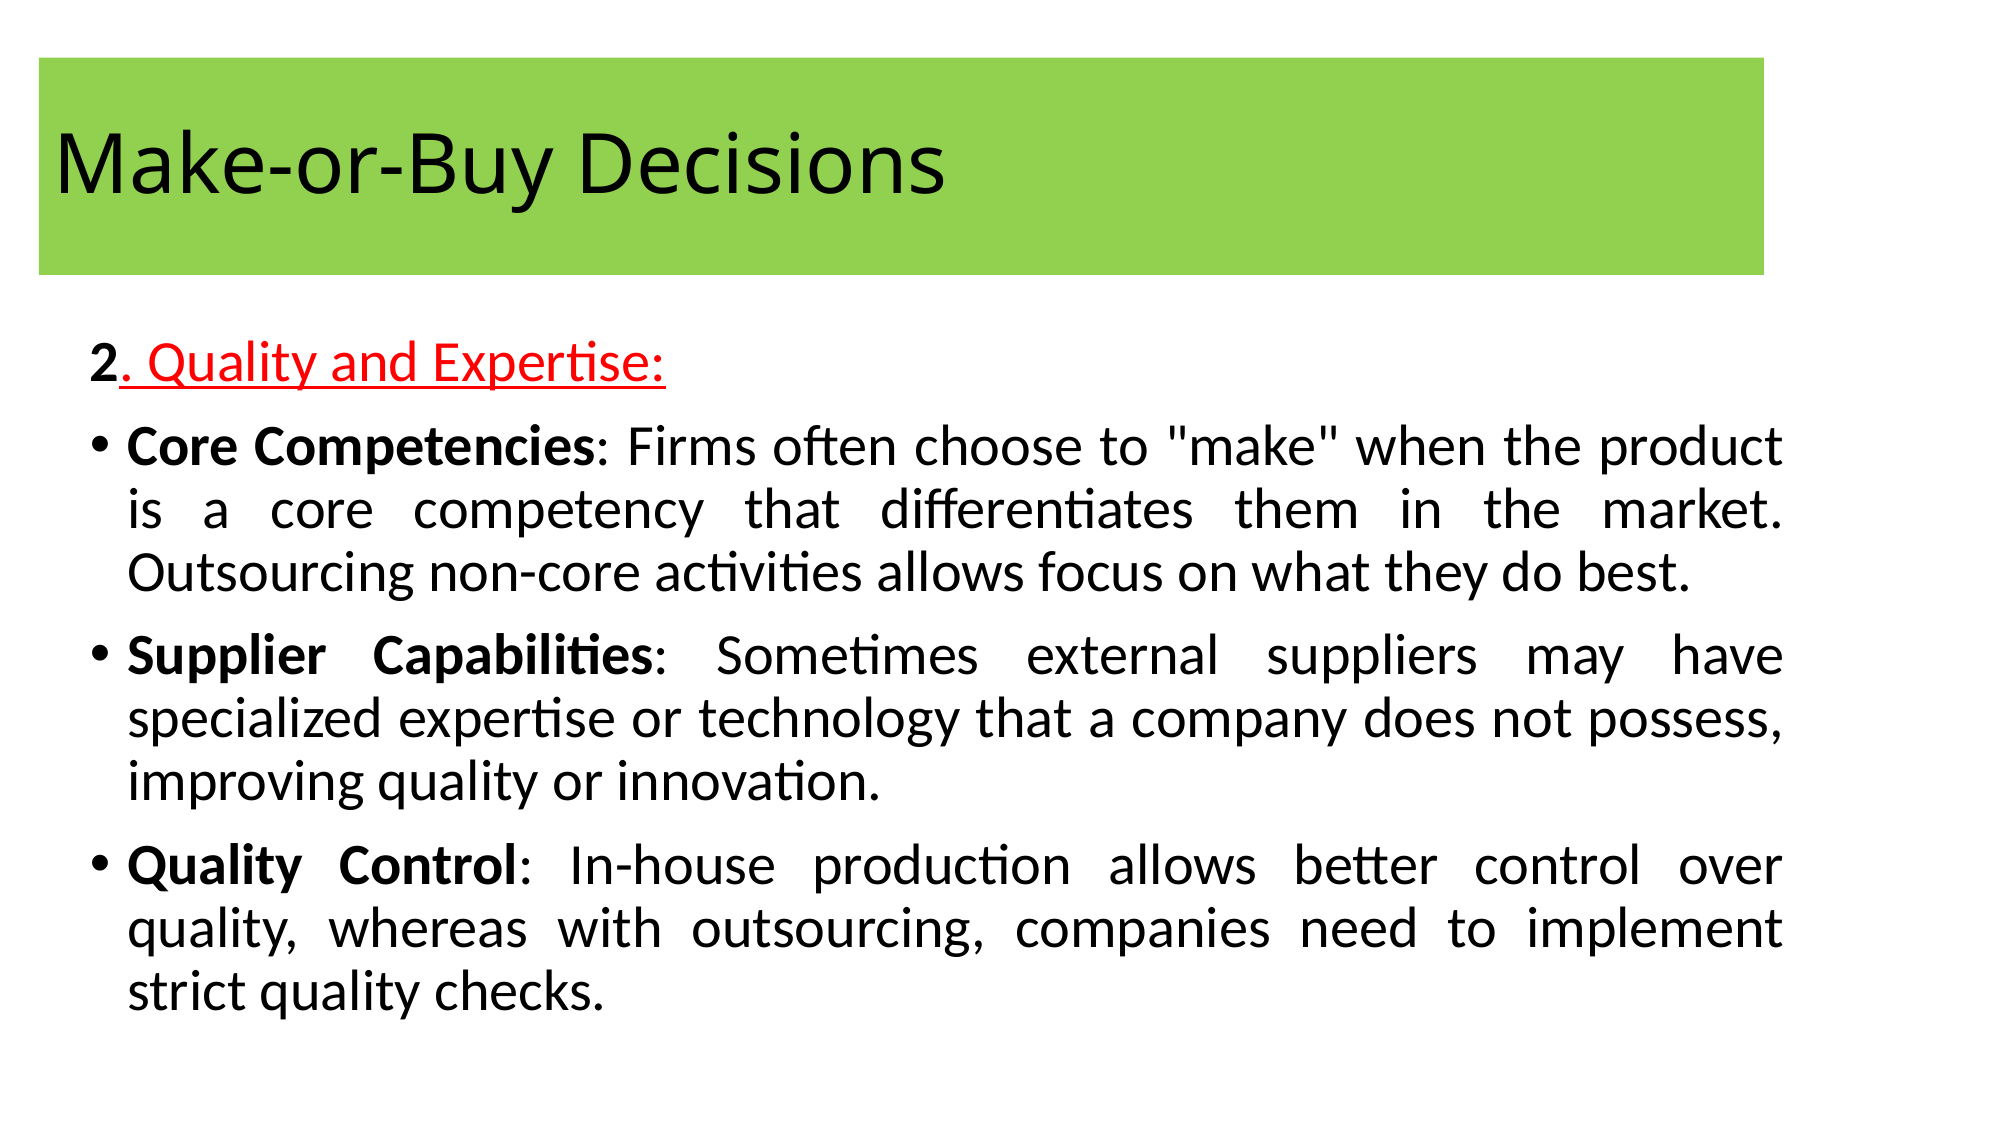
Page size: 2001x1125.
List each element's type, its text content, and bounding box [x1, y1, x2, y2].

list 2. Quality and Expertise: Core Competencies: Firms often choose to "make" when the product is a core competency that differentiates them in the market. Outsourcing non-core activities allows focus on what they do best. Supplier Capabilities: Sometimes external suppliers may have specialized expertise or technology that a company does not possess, improving quality or innovation. Quality Control: In-house production allows better control over quality, whereas with outsourcing, companies need to implement strict quality checks. [74, 324, 1800, 1038]
text_box Make-or-Buy Decisions [38, 57, 1764, 275]
